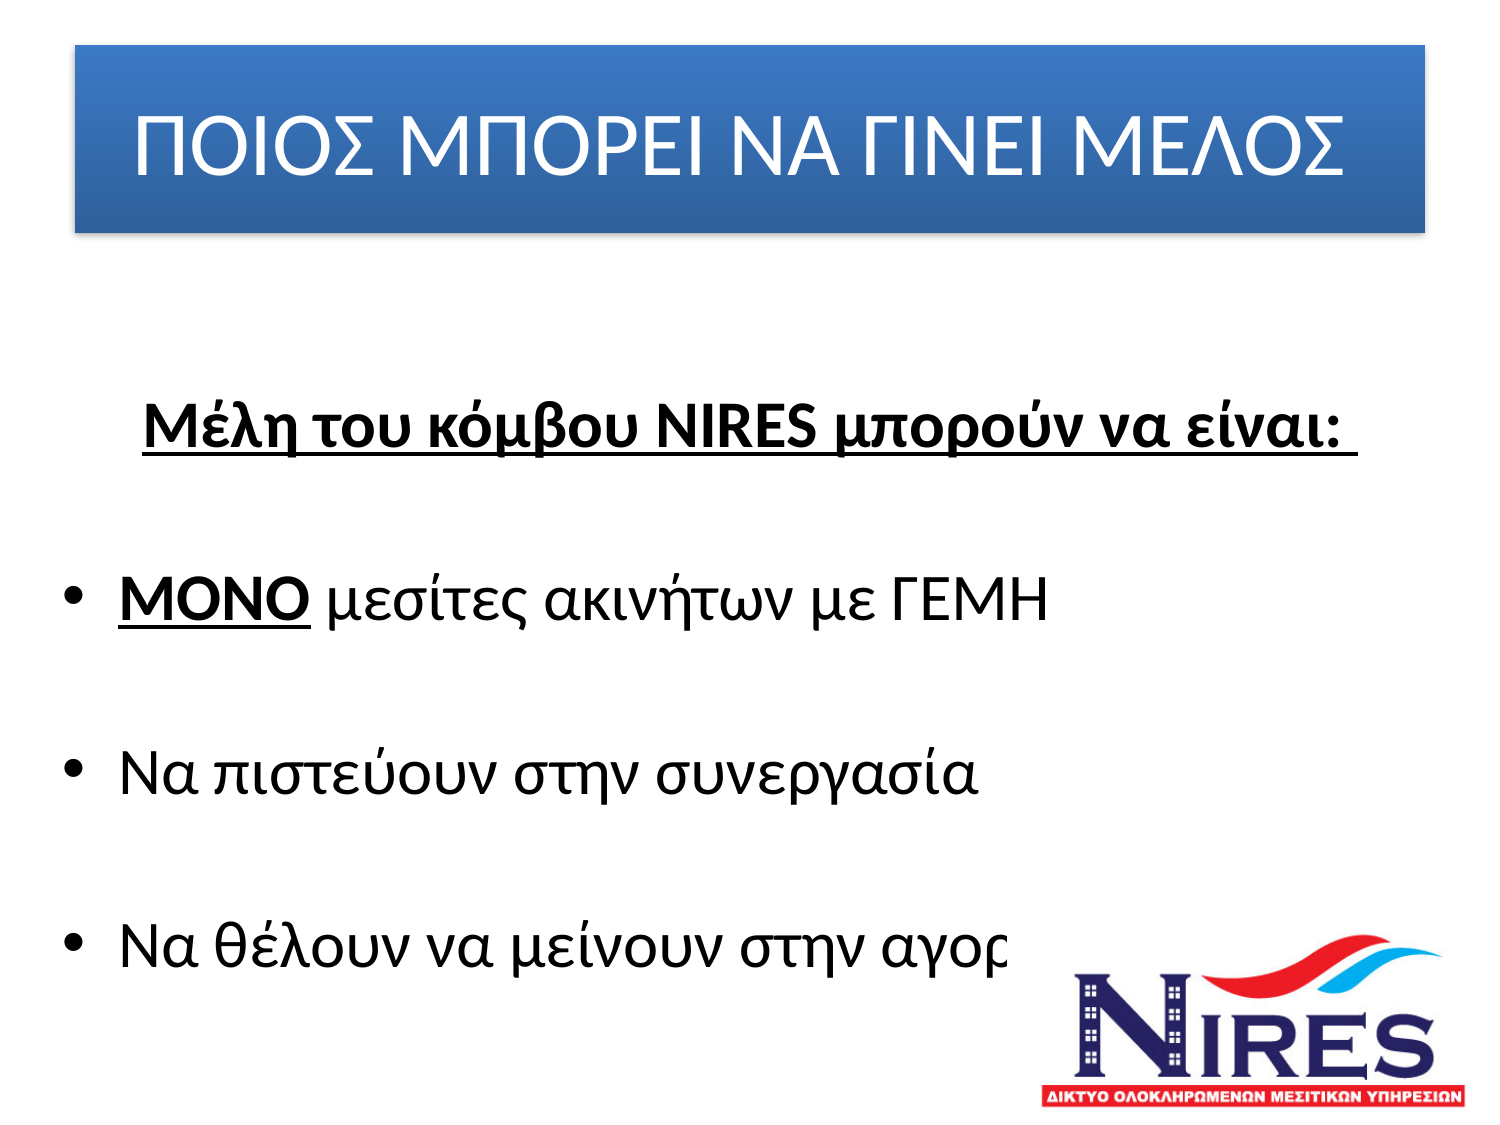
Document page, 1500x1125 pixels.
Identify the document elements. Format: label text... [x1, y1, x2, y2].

picture [1007, 916, 1500, 1125]
title ΠΟΙΟΣ ΜΠΟΡΕΙ ΝΑ ΓΙΝΕΙ ΜΕΛΟΣ [75, 45, 1425, 233]
list Μέλη του κόμβου NIRES μπορούν να είναι: ΜΟΝΟ μεσίτες ακινήτων με ΓΕΜΗ Να πιστεύουν στην συνεργασία Να θέλουν να μείνουν στην αγορά ακίνητων [46, 292, 1454, 1005]
